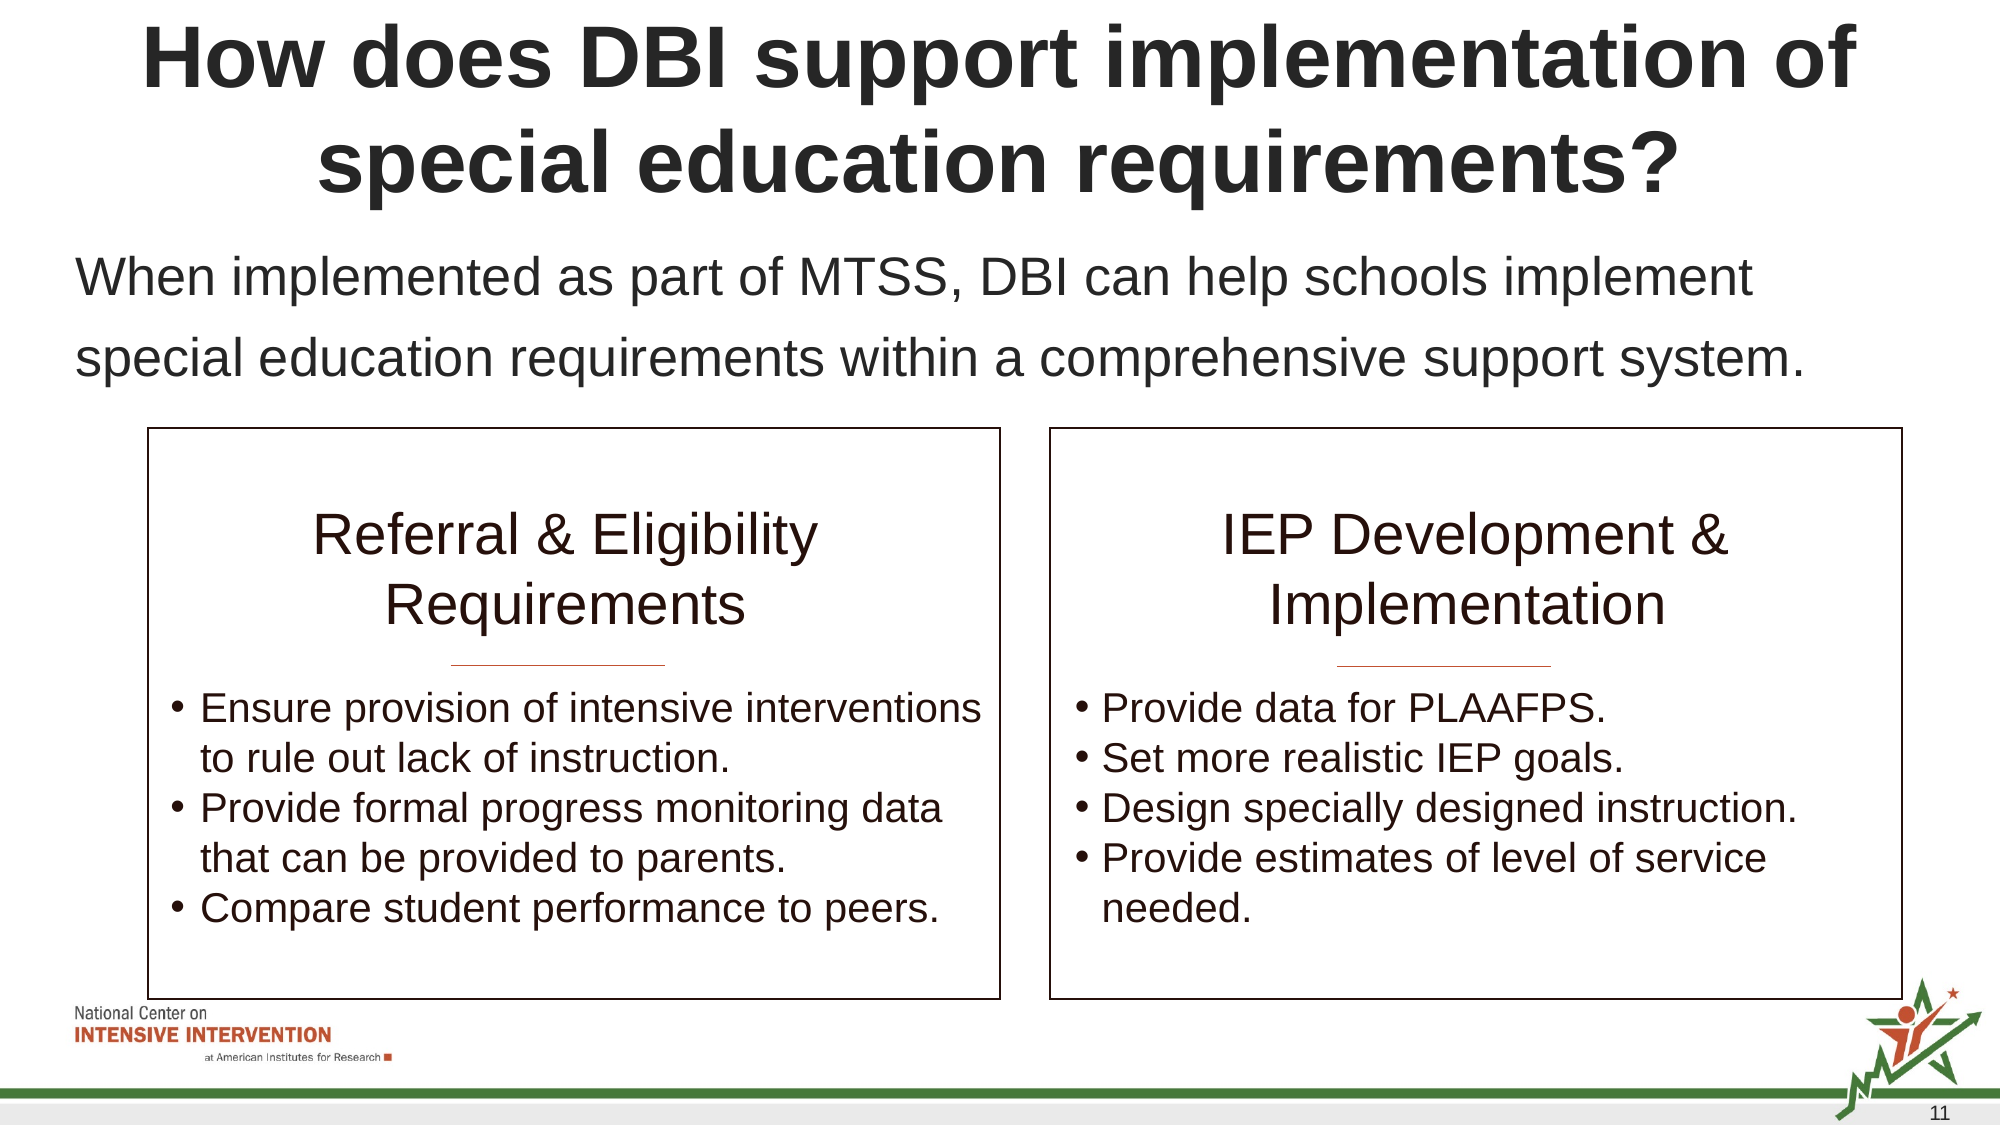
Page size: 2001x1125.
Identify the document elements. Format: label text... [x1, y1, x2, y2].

text_box IEP Development & Implementation Provide data for PLAAFPS. Set more realistic IEP goals. Design specially designed instruction. Provide estimates of level of service needed. [1049, 427, 1903, 1000]
list When implemented as part of MTSS, DBI can help schools implement special education requirements within a comprehensive support system. [75, 224, 1925, 938]
title How does DBI support implementation of special education requirements? [75, 0, 1925, 210]
picture [0, 0, 2000, 1125]
text_box Referral & Eligibility Requirements Ensure provision of intensive interventions to rule out lack of instruction. Provide formal progress monitoring data that can be provided to parents. Compare student performance to peers. [147, 427, 1001, 1000]
slide_number 11 [1925, 1099, 1951, 1125]
